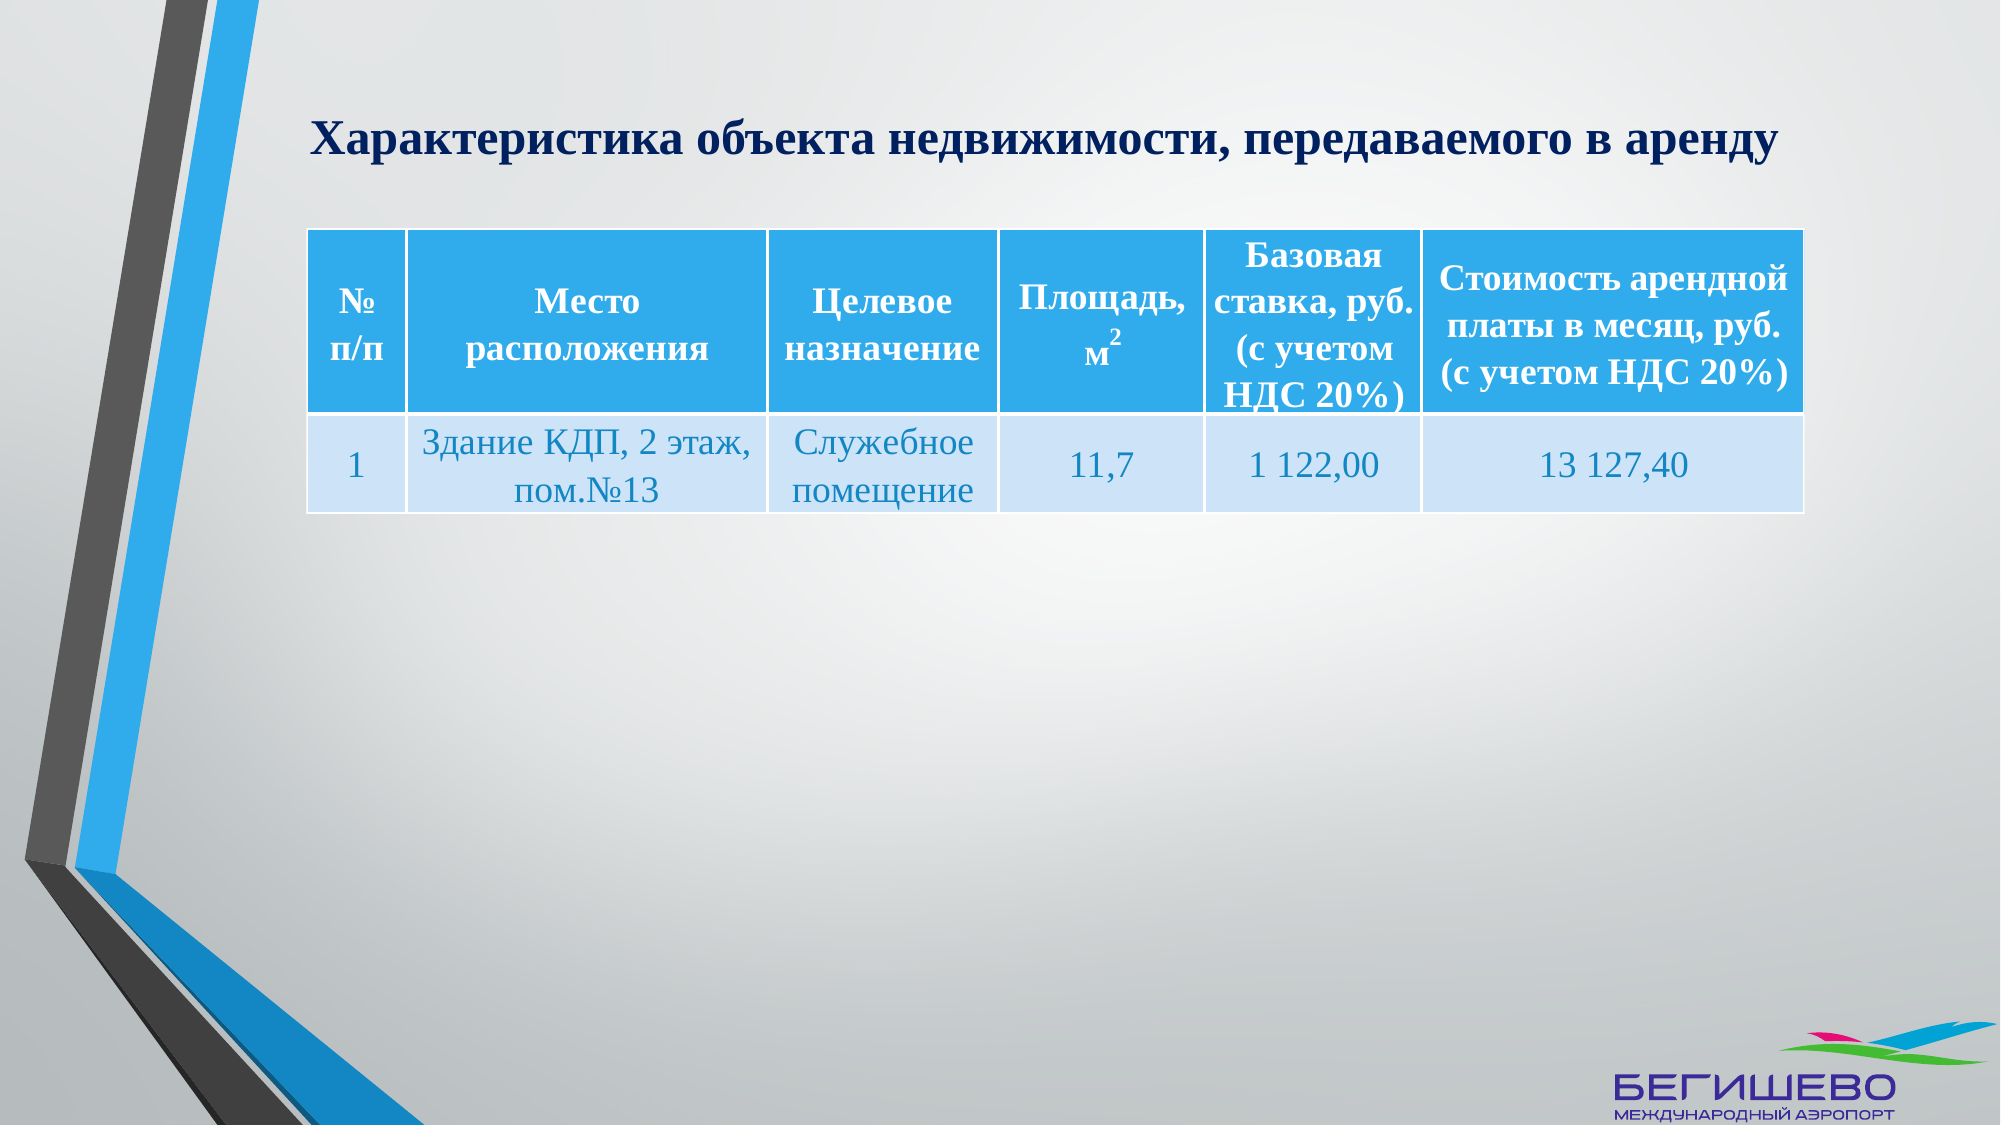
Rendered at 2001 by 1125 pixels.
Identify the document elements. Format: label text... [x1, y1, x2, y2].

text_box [305, 228, 1807, 515]
list [243, 437, 1810, 950]
text_box Характеристика объекта недвижимости, передаваемого в аренду [294, 97, 1887, 172]
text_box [1612, 1018, 2000, 1125]
